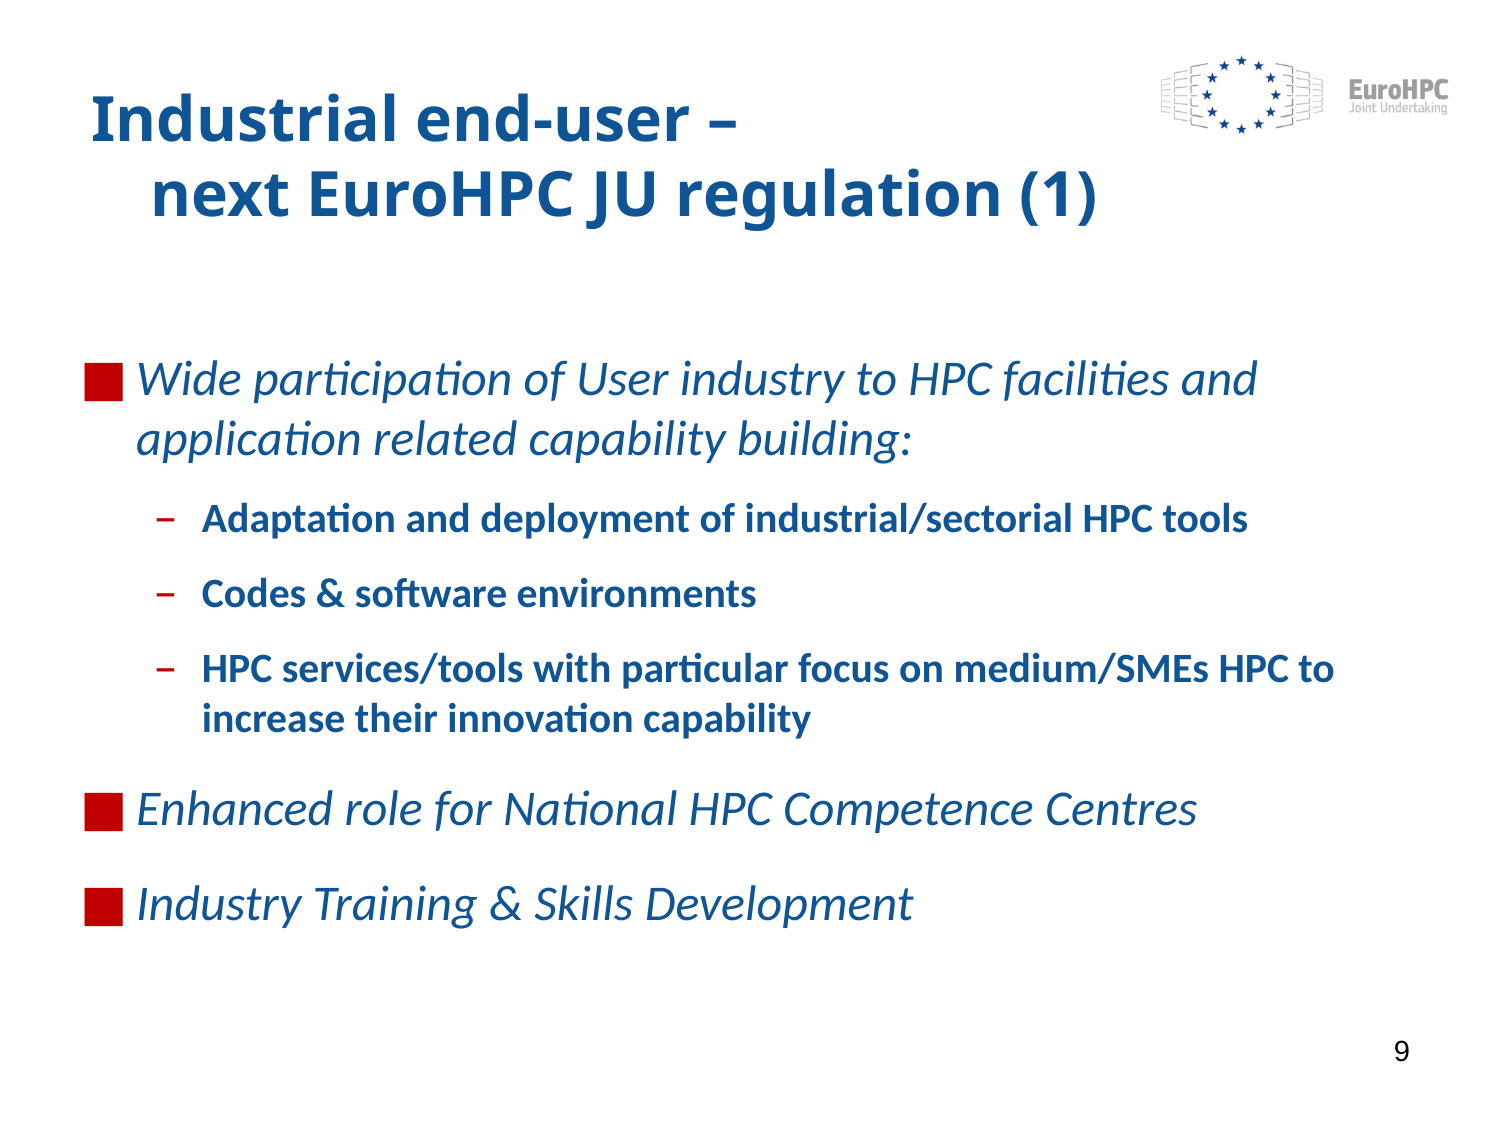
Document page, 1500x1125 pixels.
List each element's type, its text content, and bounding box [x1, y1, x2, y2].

list Wide participation of User industry to HPC facilities and application related capability building: Adaptation and deployment of industrial/sectorial HPC tools Codes & software environments HPC services/tools with particular focus on medium/SMEs HPC to increase their innovation capability Enhanced role for National HPC Competence Centres Industry Training & Skills Development [64, 337, 1414, 977]
slide_number 9 [1074, 1024, 1426, 1103]
title Industrial end-user – next EuroHPC JU regulation (1) [76, 76, 1318, 231]
picture [1099, 0, 1500, 174]
